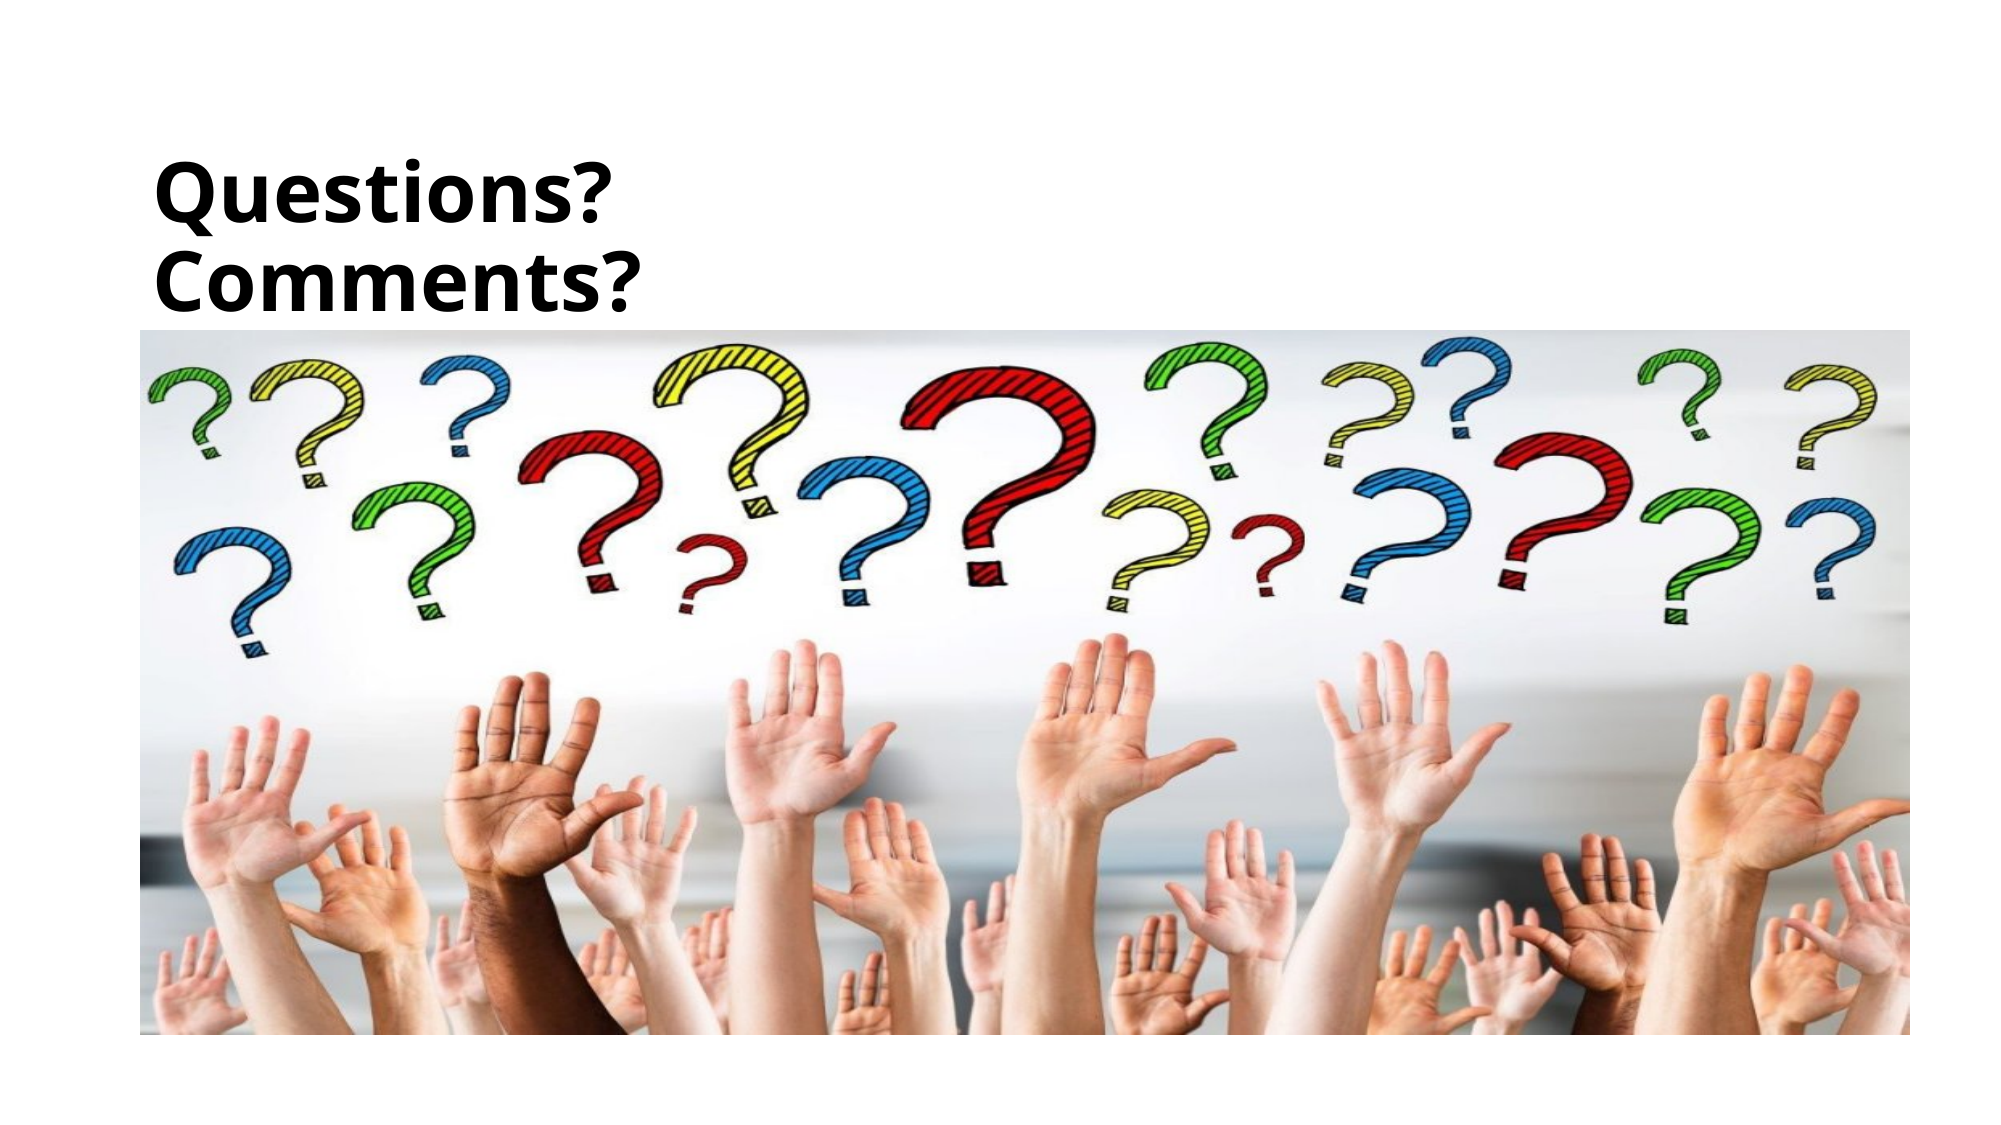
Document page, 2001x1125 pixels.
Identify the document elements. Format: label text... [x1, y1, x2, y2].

title Questions? Comments? [137, 75, 783, 338]
picture [140, 330, 1910, 1035]
